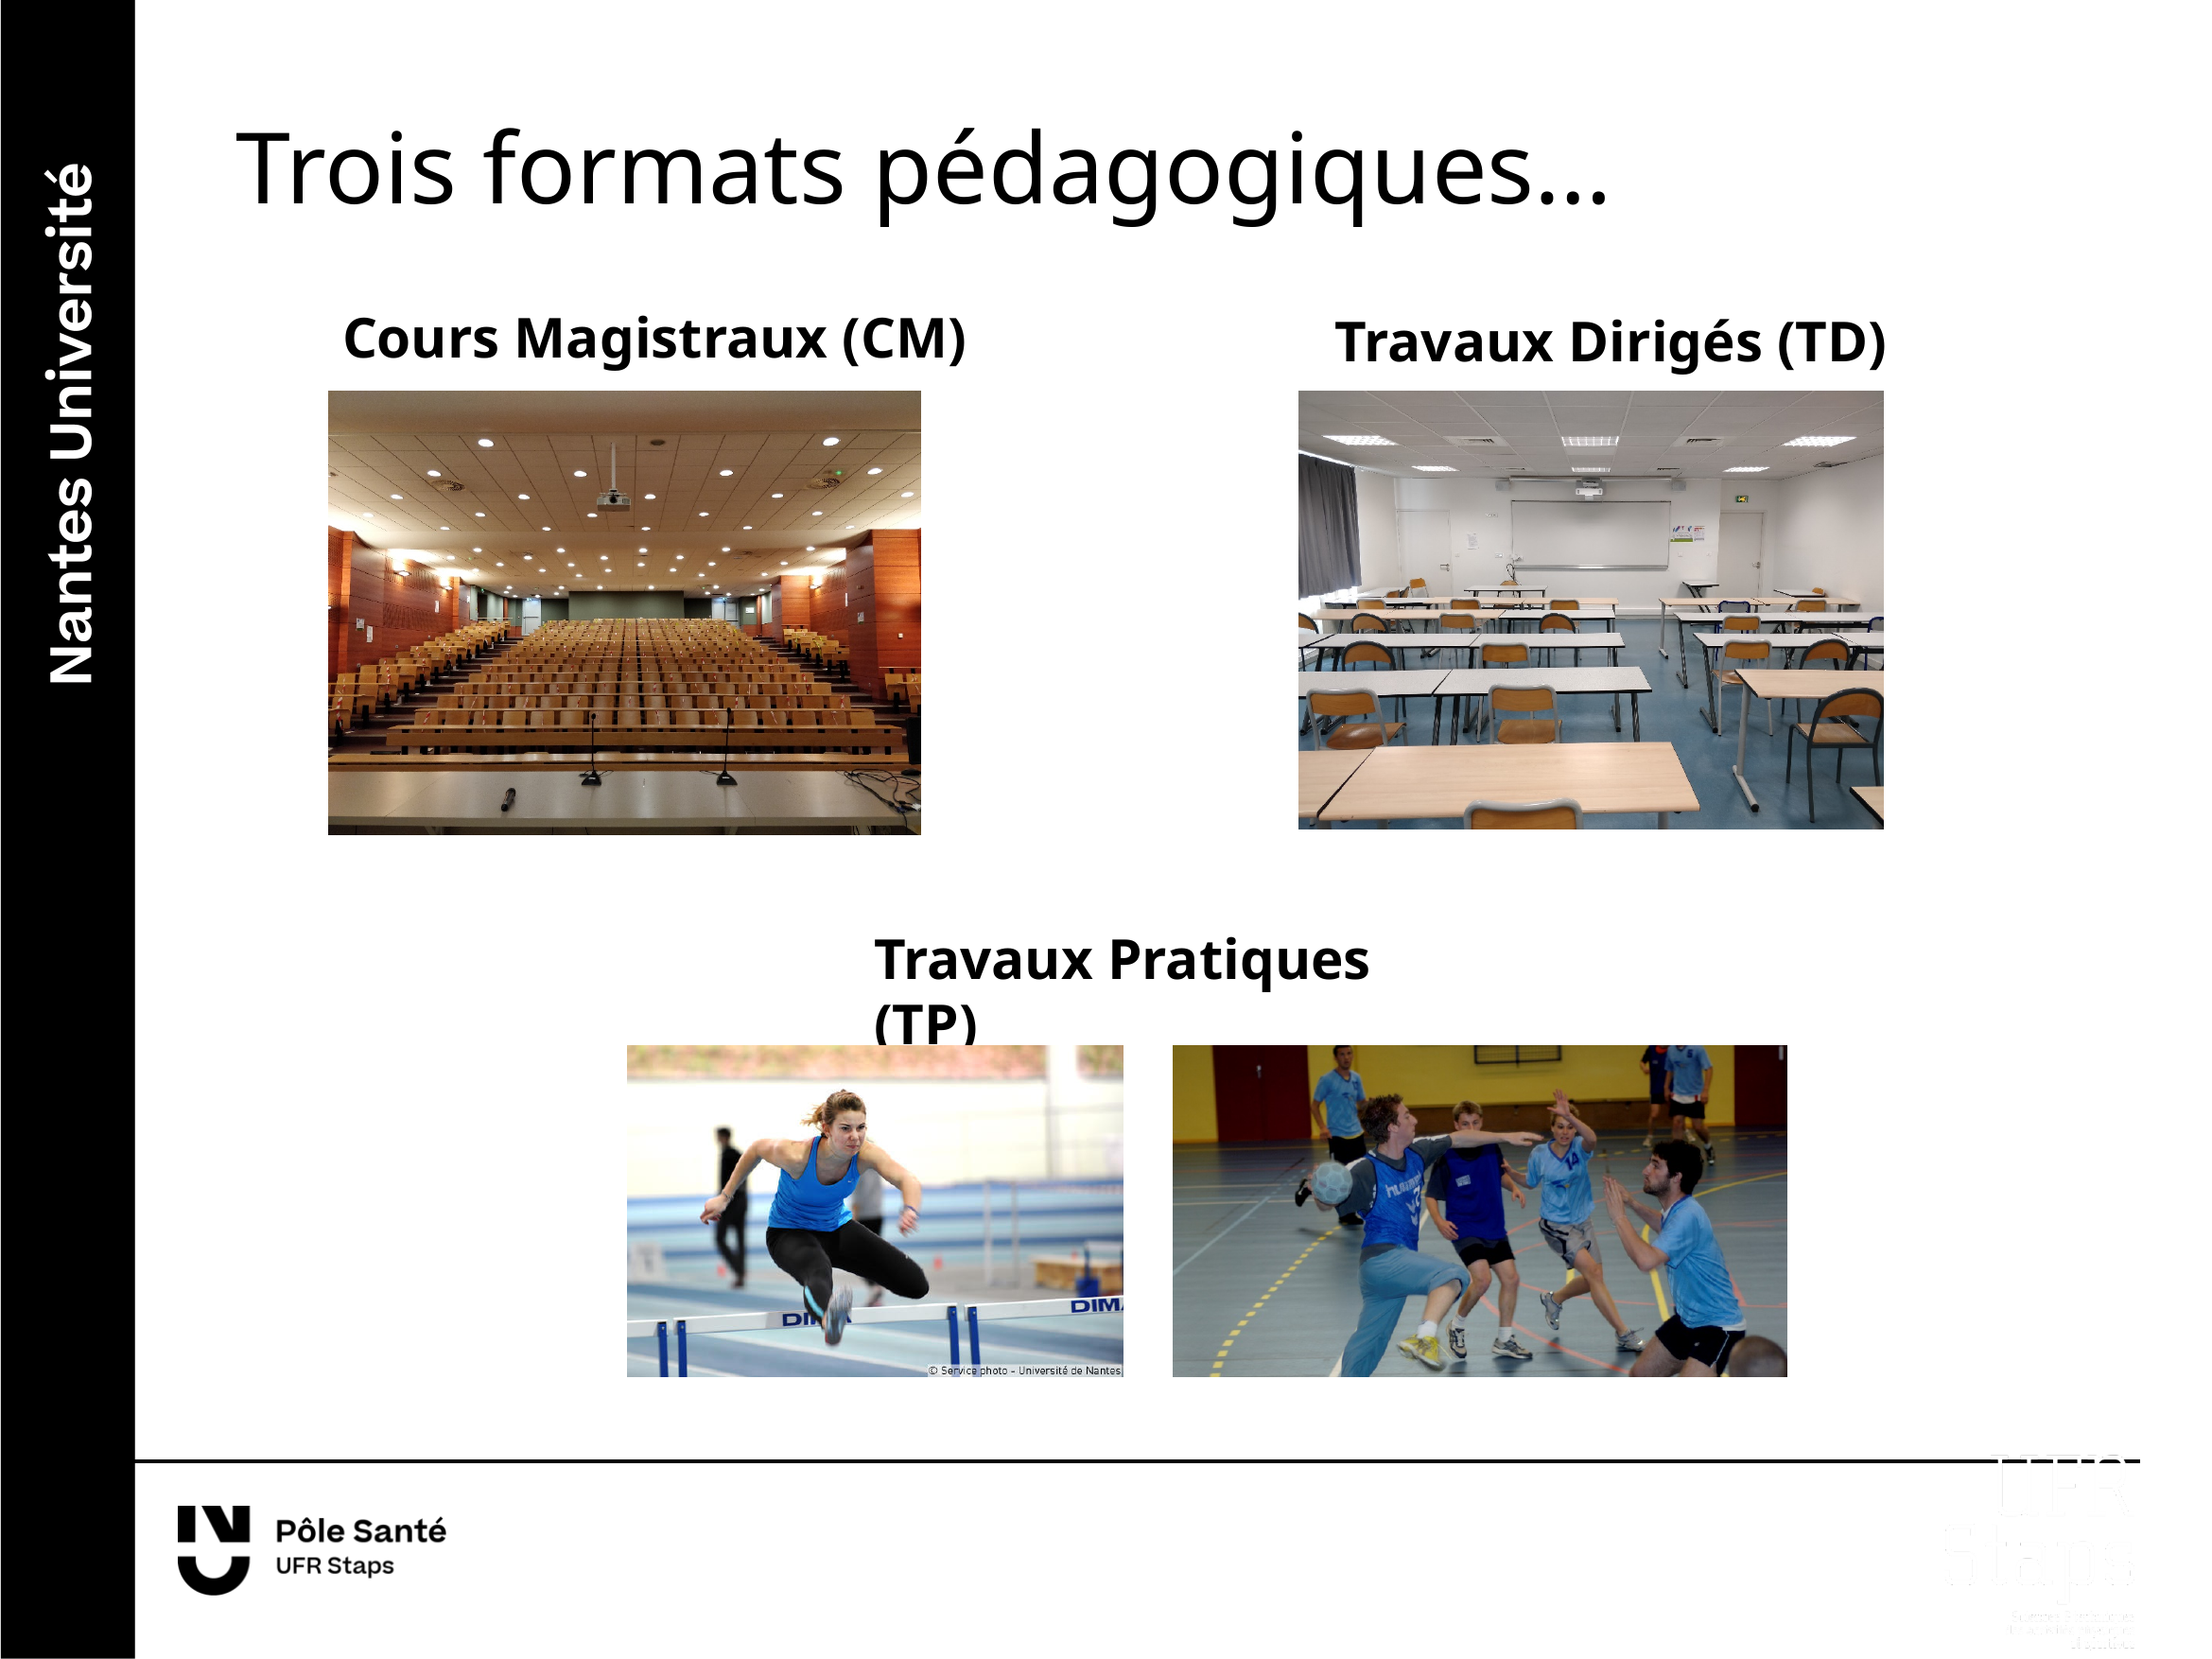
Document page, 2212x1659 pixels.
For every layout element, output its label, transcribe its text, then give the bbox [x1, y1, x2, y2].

text_box Travaux Dirigés (TD) [1306, 307, 1939, 381]
text_box Cours Magistraux (CM) [328, 363, 1017, 869]
picture [1909, 1421, 2168, 1659]
picture [178, 1506, 446, 1596]
picture [1173, 1045, 1787, 1377]
picture [1298, 391, 1884, 830]
picture [0, 0, 135, 1659]
text_box Trois formats pédagogiques… [221, 86, 2170, 363]
picture [328, 391, 921, 835]
text_box Travaux Pratiques (TP) [860, 917, 1474, 1064]
picture [627, 1045, 1123, 1377]
